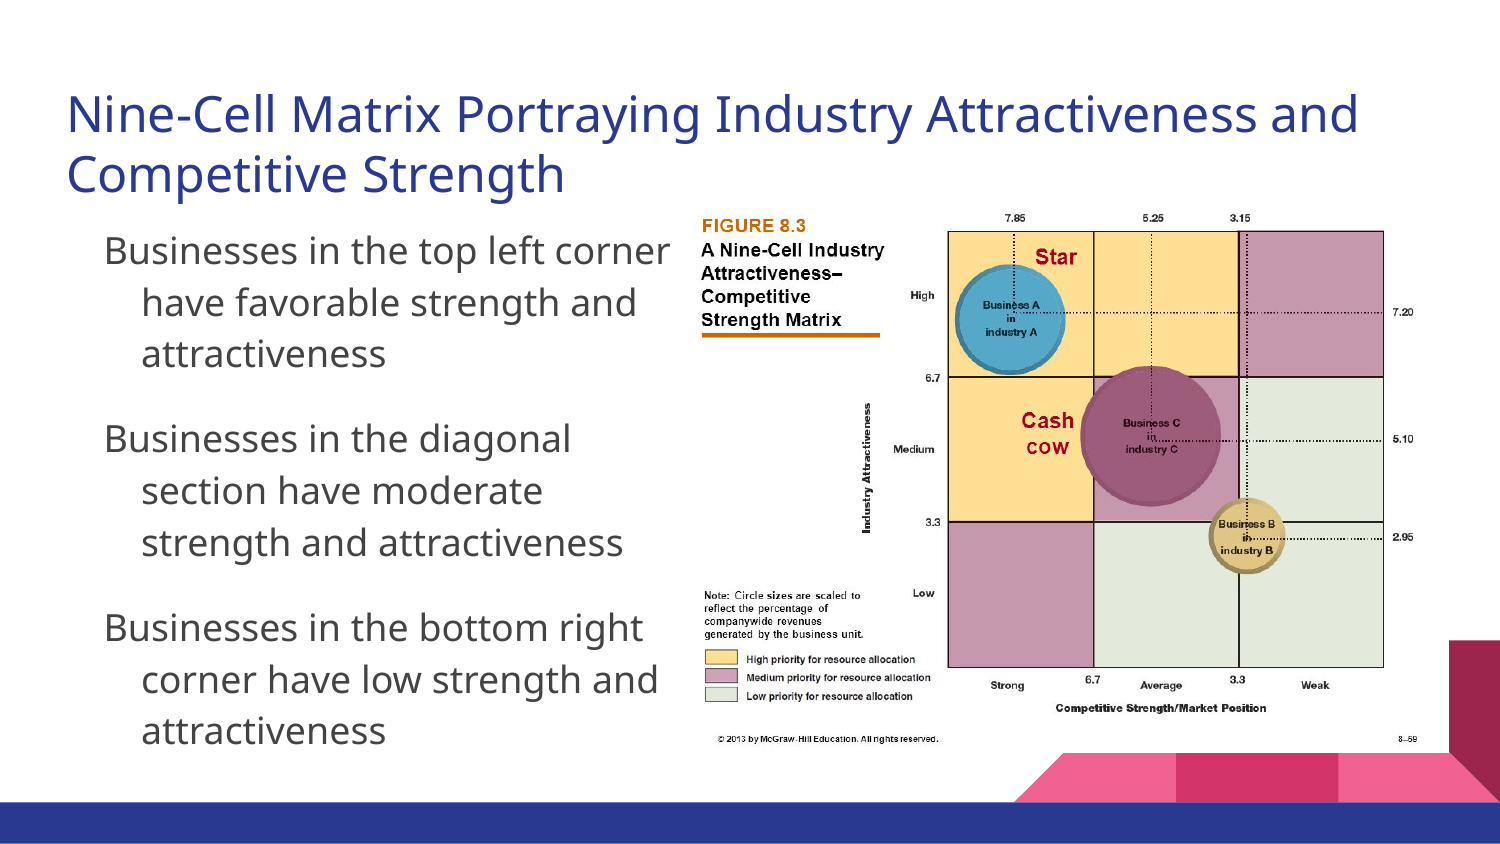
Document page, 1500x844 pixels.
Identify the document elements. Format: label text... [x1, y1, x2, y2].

title Nine-Cell Matrix Portraying Industry Attractiveness and Competitive Strength [51, 67, 1449, 167]
list Businesses in the top left corner have favorable strength and attractiveness Businesses in the diagonal section have moderate strength and attractiveness Businesses in the bottom right corner have low strength and attractiveness [51, 205, 673, 753]
picture [678, 175, 1450, 754]
